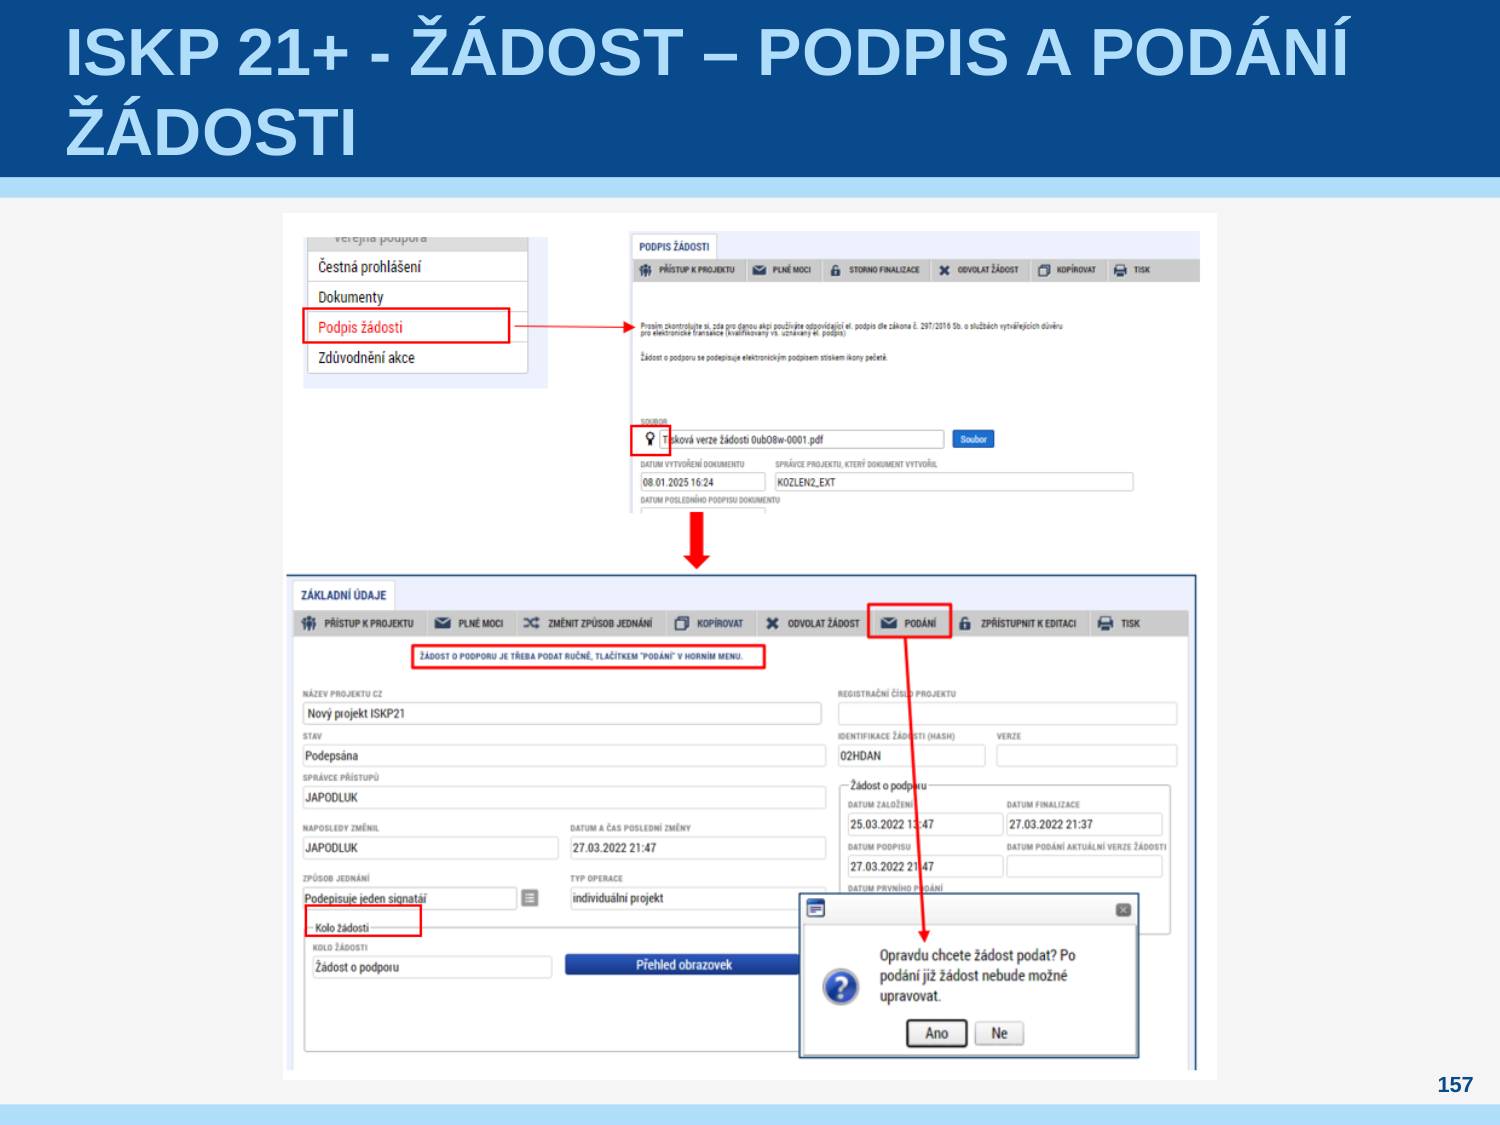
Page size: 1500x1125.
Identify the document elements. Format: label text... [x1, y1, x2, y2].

slide_number 157 [1417, 1068, 1495, 1099]
title ISKP 21+ - žádost – podpis a podání žádosti [59, 0, 1441, 178]
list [283, 213, 1217, 1080]
